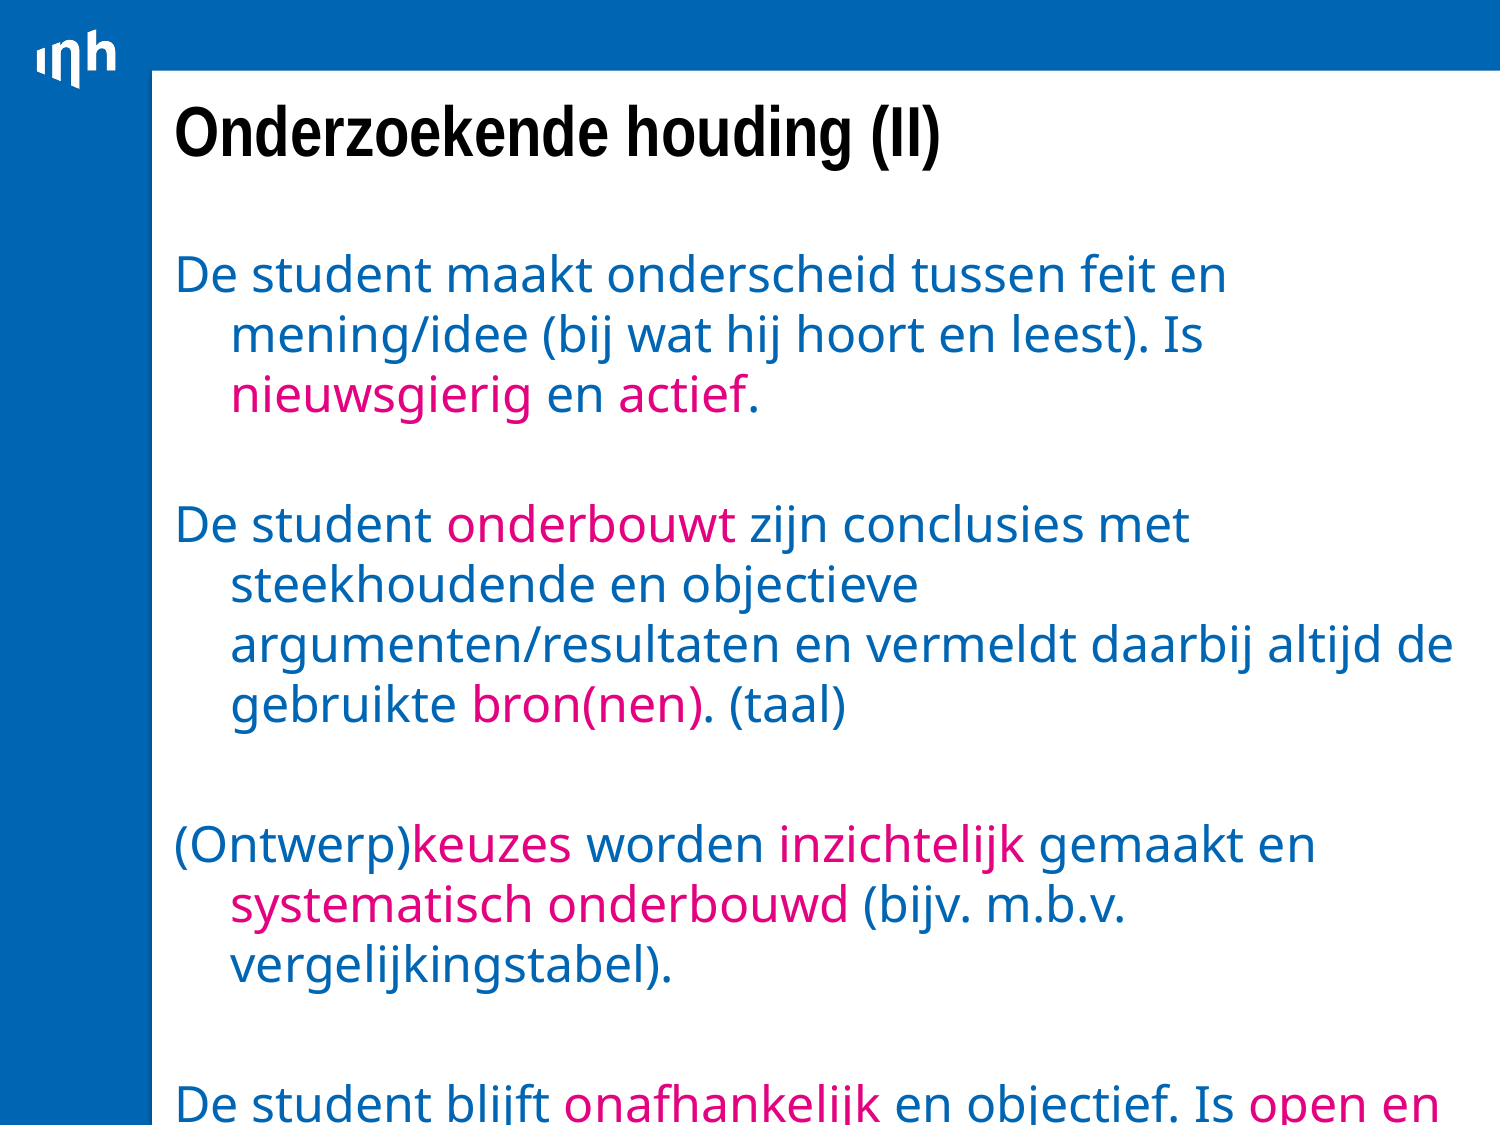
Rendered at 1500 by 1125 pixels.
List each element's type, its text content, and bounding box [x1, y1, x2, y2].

list De student maakt onderscheid tussen feit en mening/idee (bij wat hij hoort en leest). Is nieuwsgierig en actief. De student onderbouwt zijn conclusies met steekhoudende en objectieve argumenten/resultaten en vermeldt daarbij altijd de gebruikte bron(nen). (taal) (Ontwerp)keuzes worden inzichtelijk gemaakt en systematisch onderbouwd (bijv. m.b.v. vergelijkingstabel). De student blijft onafhankelijk en objectief. Is open en transparant in wat hij doet en altijd tot discussie bereid. [158, 127, 1491, 800]
title Onderzoekende houding (II) [158, 77, 1426, 127]
picture [29, 12, 123, 106]
